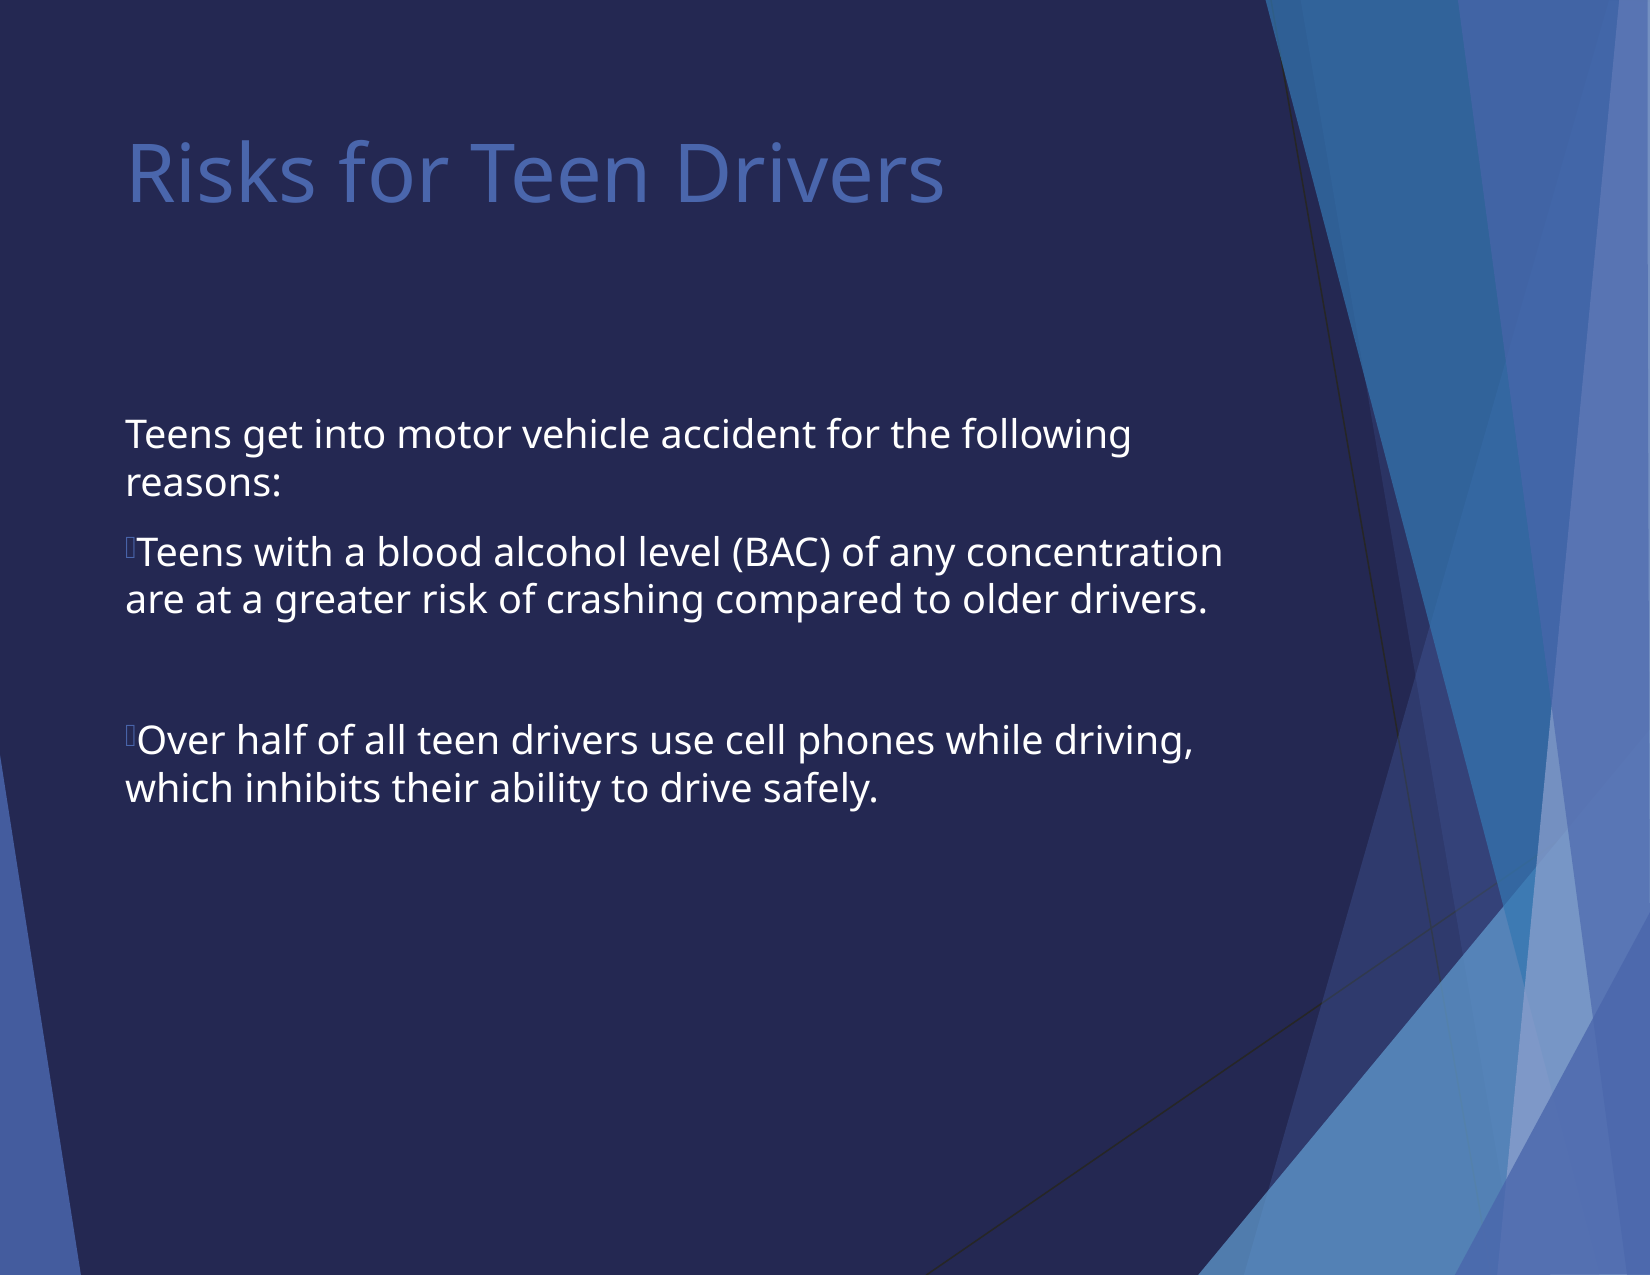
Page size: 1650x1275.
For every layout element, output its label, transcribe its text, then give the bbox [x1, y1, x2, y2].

list Teens get into motor vehicle accident for the following reasons: Teens with a blood alcohol level (BAC) of any concentration are at a greater risk of crashing compared to older drivers. Over half of all teen drivers use cell phones while driving, which inhibits their ability to drive safely. [109, 401, 1256, 1124]
title Risks for Teen Drivers [109, 113, 1256, 359]
